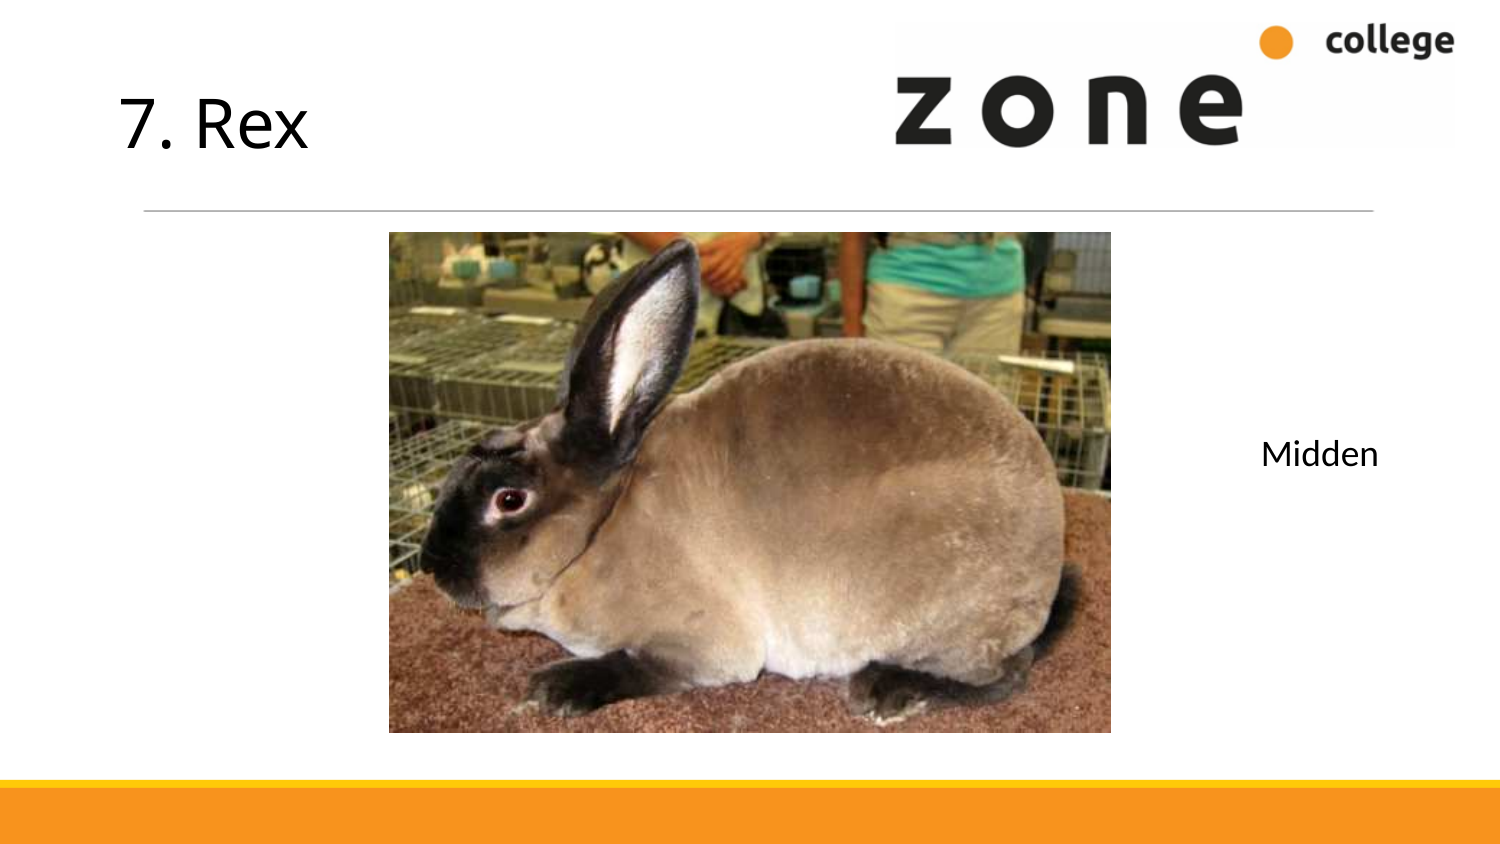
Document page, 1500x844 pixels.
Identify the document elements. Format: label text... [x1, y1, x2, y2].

text_box Midden [1246, 421, 1459, 482]
title 7. Rex [103, 44, 1397, 208]
picture [0, 0, 1500, 844]
